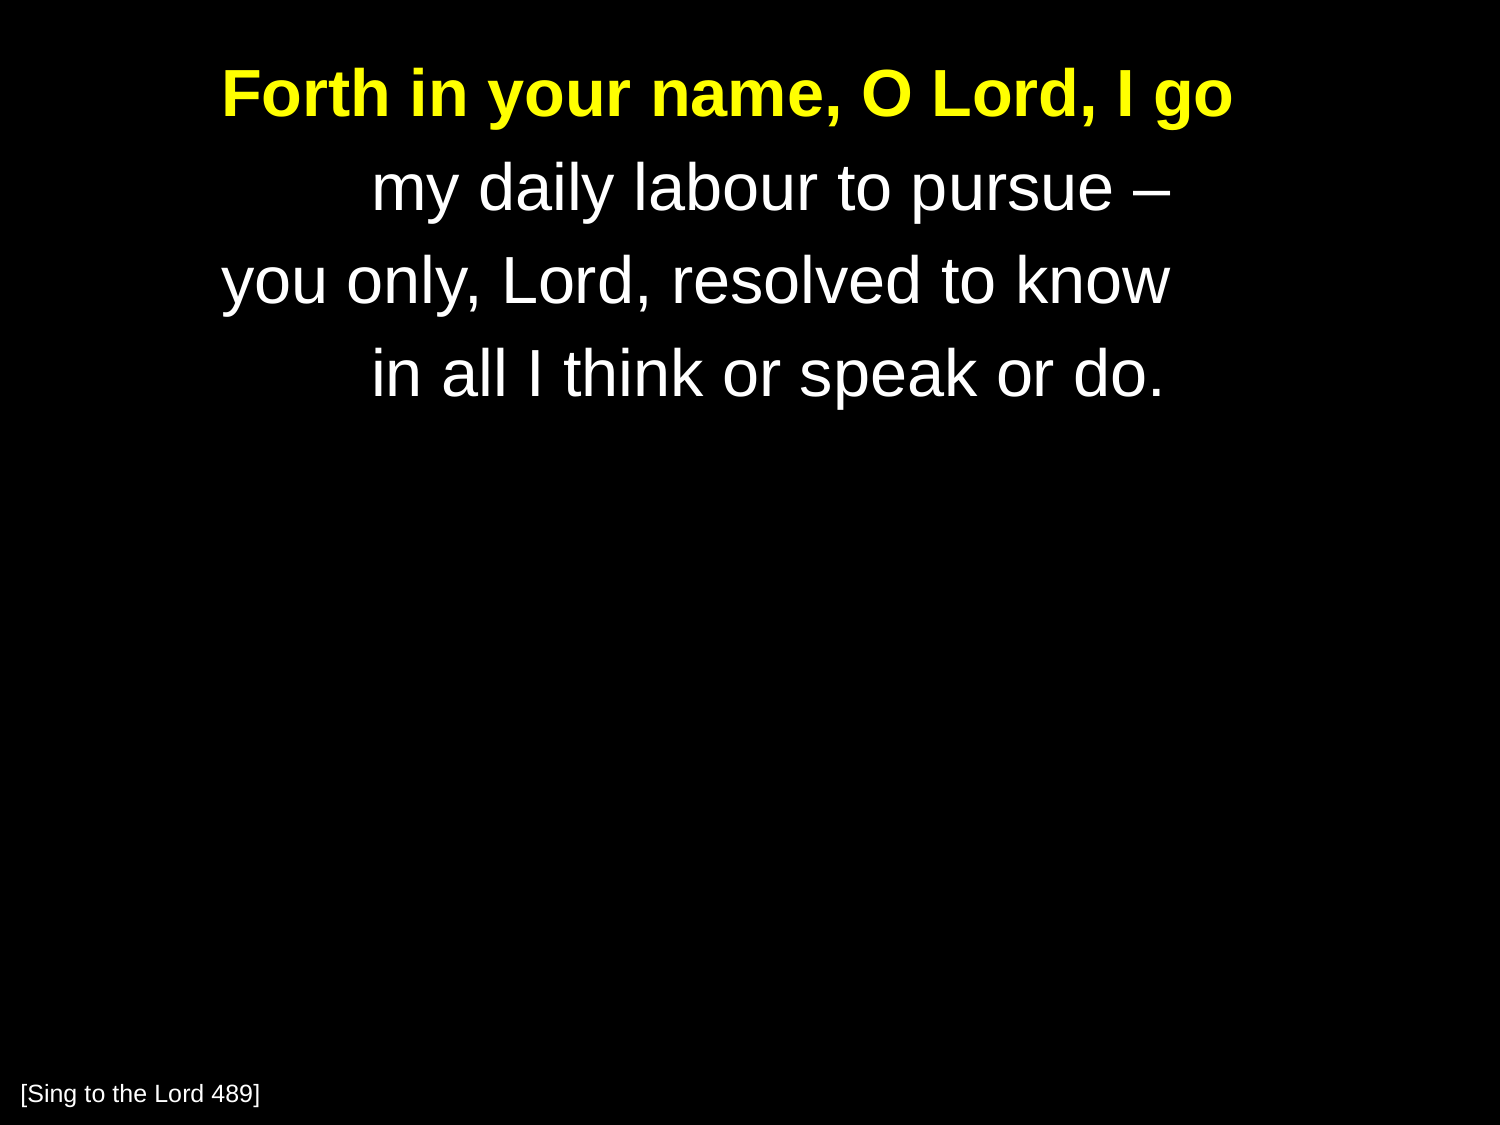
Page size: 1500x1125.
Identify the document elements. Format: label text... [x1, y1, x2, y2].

list Forth in your name, O Lord, I go my daily labour to pursue – you only, Lord, resolved to know in all I think or speak or do. [0, 42, 1500, 1047]
text_box [Sing to the Lord 489] [5, 1070, 526, 1115]
